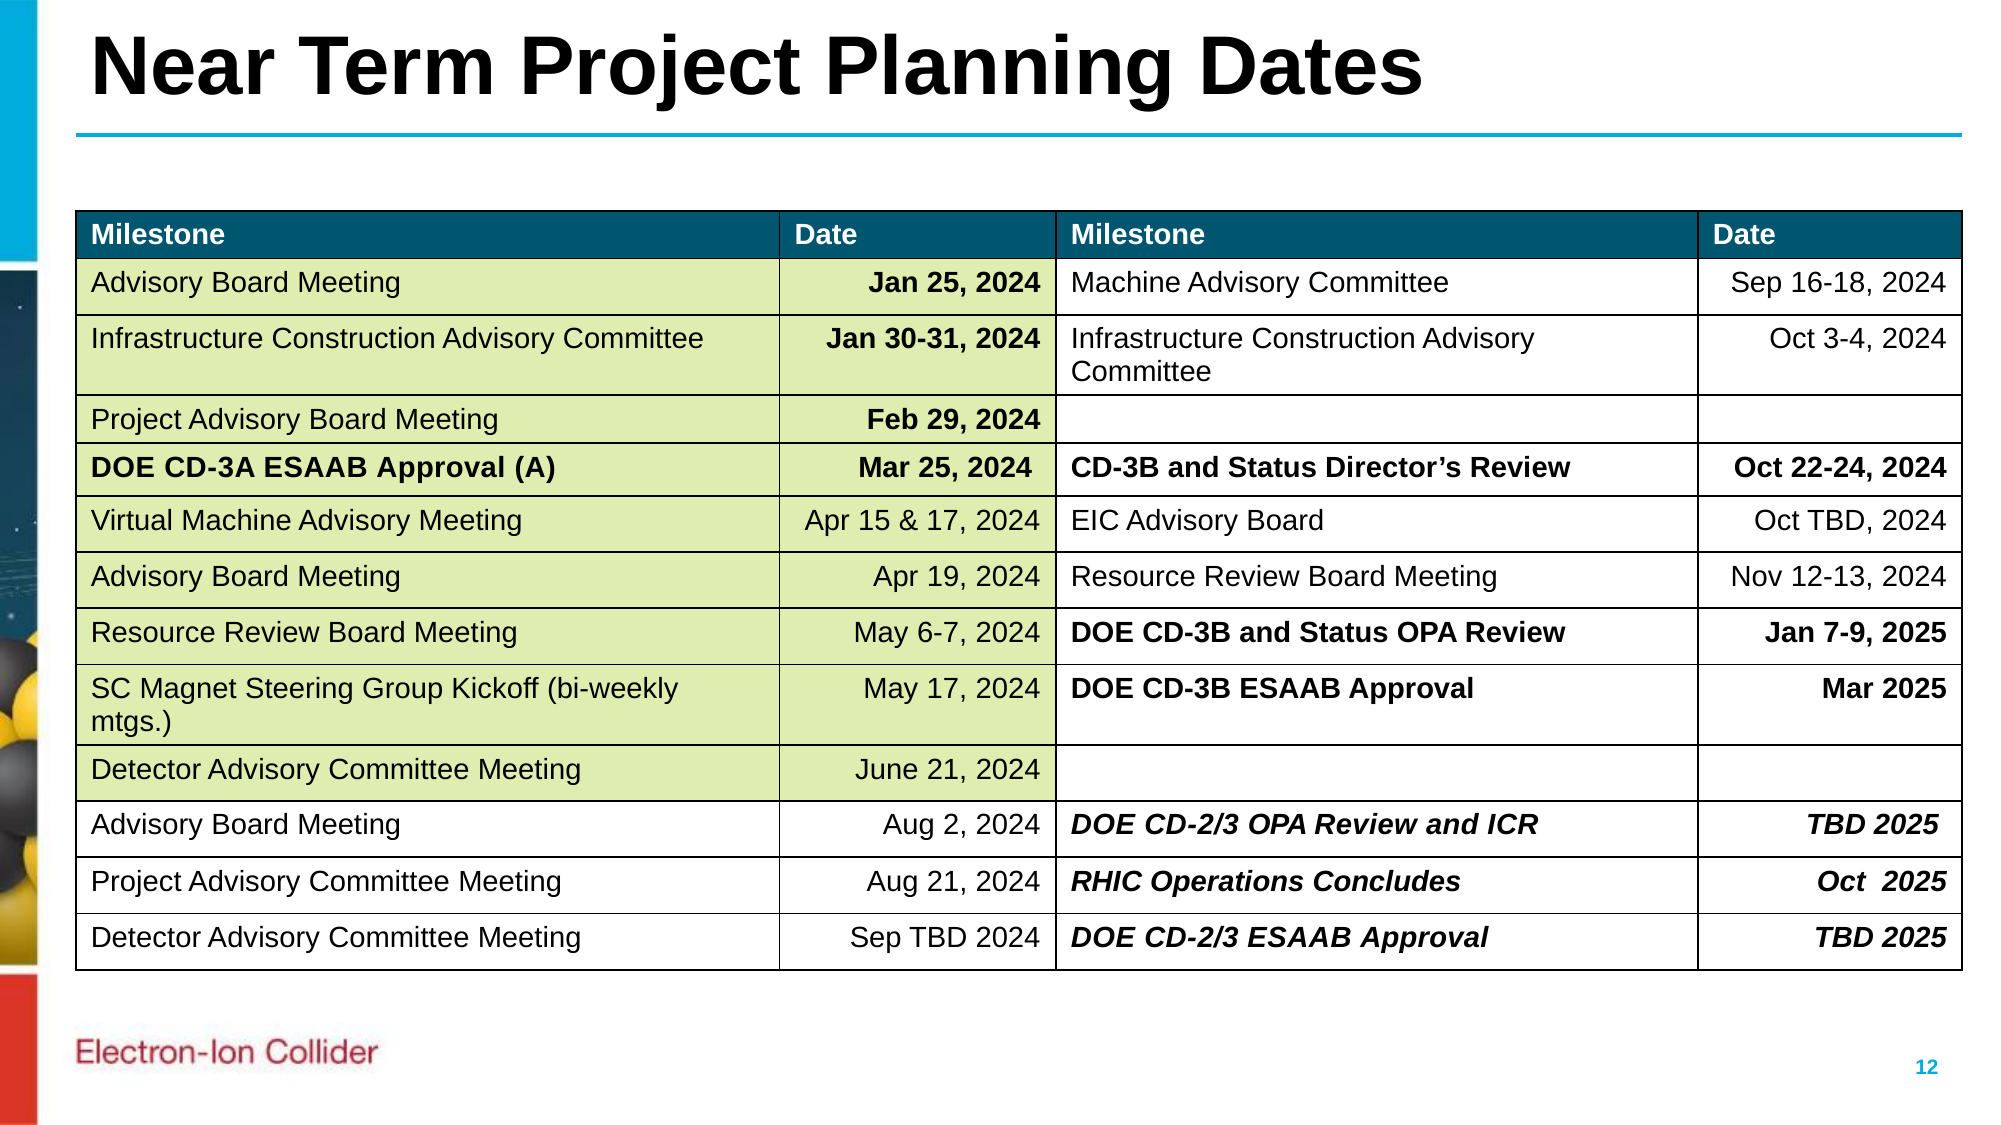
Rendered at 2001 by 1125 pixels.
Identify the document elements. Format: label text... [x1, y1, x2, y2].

table_cell Sep TBD 2024 [780, 914, 1055, 969]
table_cell Advisory Board Meeting [77, 259, 779, 314]
table_cell Resource Review Board Meeting [1057, 553, 1697, 607]
table_cell Aug 2, 2024 [780, 802, 1055, 856]
table_cell Oct 22-24, 2024 [1699, 444, 1961, 495]
table_cell TBD 2025 [1699, 914, 1961, 969]
table_cell Sep 16-18, 2024 [1699, 259, 1961, 314]
table_cell Detector Advisory Committee Meeting [77, 746, 779, 800]
table_cell Oct TBD, 2024 [1699, 497, 1961, 551]
table_header Date [1699, 212, 1961, 258]
table_cell May 17, 2024 [780, 665, 1055, 744]
table_cell [1057, 396, 1697, 442]
table_cell Mar 2025 [1699, 665, 1961, 744]
table_cell Advisory Board Meeting [77, 553, 779, 607]
table_cell Mar 25, 2024 [780, 444, 1055, 495]
table_cell Project Advisory Board Meeting [77, 396, 779, 442]
table_header Milestone [1057, 212, 1697, 258]
table_cell Virtual Machine Advisory Meeting [77, 497, 779, 551]
table_cell Oct 2025 [1699, 858, 1961, 913]
table_cell Infrastructure Construction Advisory Committee [77, 316, 779, 394]
slide_number 12 [1891, 1036, 1963, 1097]
table_cell EIC Advisory Board [1057, 497, 1697, 551]
table_cell Apr 19, 2024 [780, 553, 1055, 607]
table_cell DOE CD-3B and Status OPA Review [1057, 609, 1697, 664]
table_cell May 6-7, 2024 [780, 609, 1055, 664]
table_cell Oct 3-4, 2024 [1699, 316, 1961, 394]
table_header Milestone [77, 212, 779, 258]
table_cell Apr 15 & 17, 2024 [780, 497, 1055, 551]
table_cell Nov 12-13, 2024 [1699, 553, 1961, 607]
table_cell RHIC Operations Concludes [1057, 858, 1697, 913]
table_cell CD-3B and Status Director’s Review [1057, 444, 1697, 495]
table_cell Jan 7-9, 2025 [1699, 609, 1961, 664]
table_cell Aug 21, 2024 [780, 858, 1055, 913]
table_cell June 21, 2024 [780, 746, 1055, 800]
table_cell Resource Review Board Meeting [77, 609, 779, 664]
table_cell DOE CD-3B ESAAB Approval [1057, 665, 1697, 744]
table_cell Machine Advisory Committee [1057, 259, 1697, 314]
picture [0, 0, 2001, 1125]
title Near Term Project Planning Dates [75, 0, 1963, 136]
table_cell Feb 29, 2024 [780, 396, 1055, 442]
table_cell DOE CD-3A ESAAB Approval (A) [77, 444, 779, 495]
table_cell Infrastructure Construction Advisory Committee [1057, 316, 1697, 394]
table_cell DOE CD-2/3 ESAAB Approval [1057, 914, 1697, 969]
table_cell Detector Advisory Committee Meeting [77, 914, 779, 969]
table_cell DOE CD-2/3 OPA Review and ICR [1057, 802, 1697, 856]
table_cell TBD 2025 [1699, 802, 1961, 856]
table_cell Jan 25, 2024 [780, 259, 1055, 314]
table_cell [1057, 746, 1697, 800]
table_cell [1699, 746, 1961, 800]
table_cell SC Magnet Steering Group Kickoff (bi-weekly mtgs.) [77, 665, 779, 744]
table_cell Jan 30-31, 2024 [780, 316, 1055, 394]
table_cell Advisory Board Meeting [77, 802, 779, 856]
table_cell [1699, 396, 1961, 442]
table_cell Project Advisory Committee Meeting [77, 858, 779, 913]
table_header Date [780, 212, 1055, 258]
